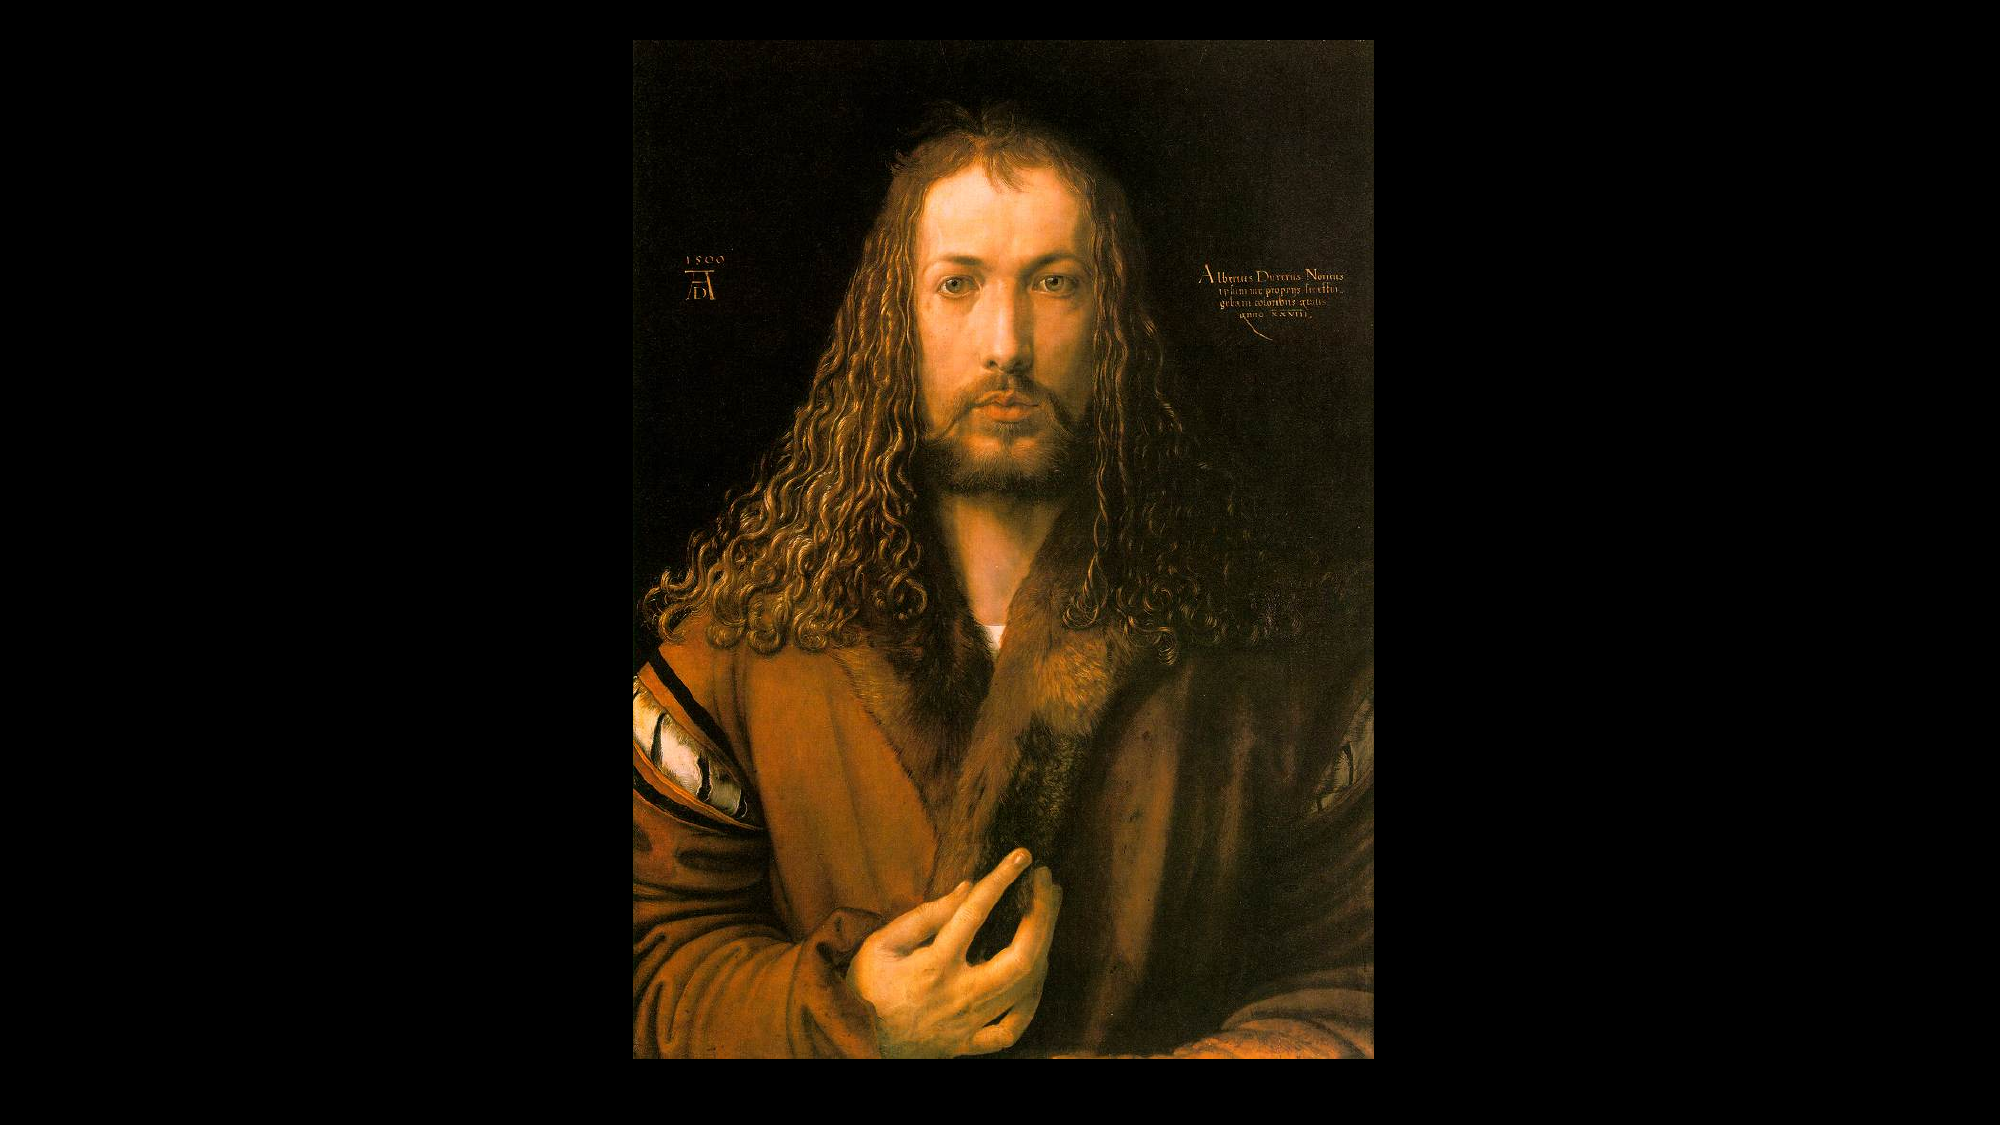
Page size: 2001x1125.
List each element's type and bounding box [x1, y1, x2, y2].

picture [633, 40, 1374, 1059]
